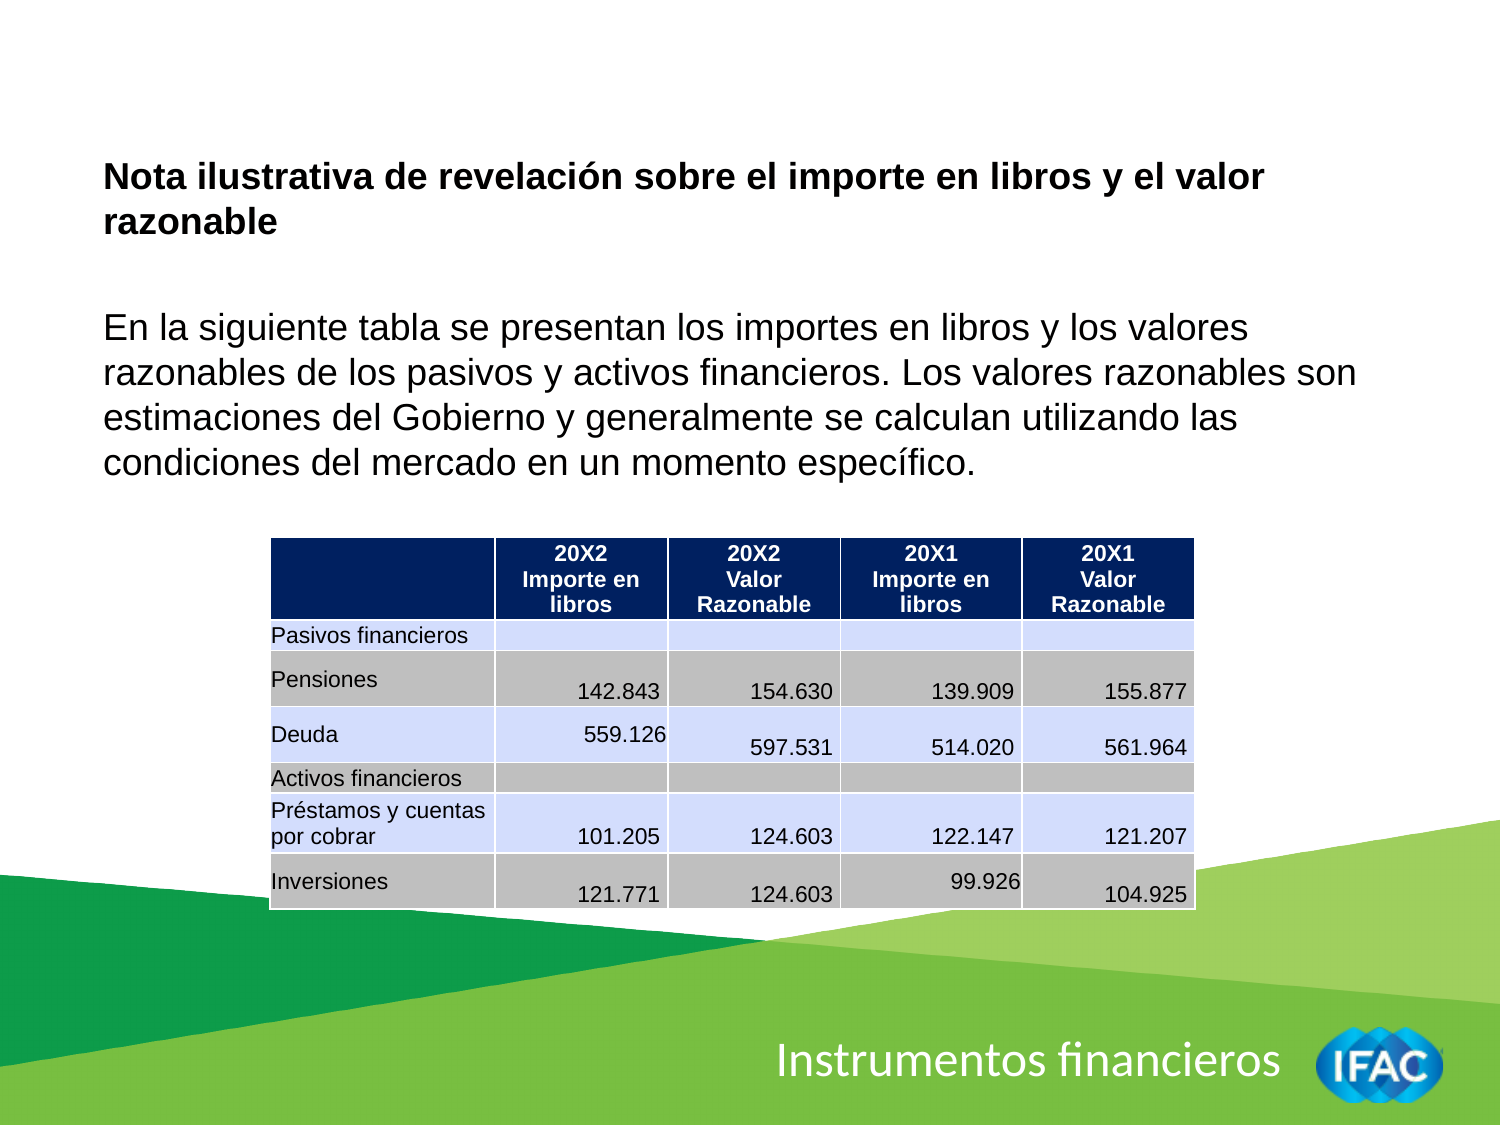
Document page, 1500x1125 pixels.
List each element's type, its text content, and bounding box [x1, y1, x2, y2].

table_cell 154.630 [669, 651, 840, 706]
table_header [271, 538, 494, 619]
table_cell 104.925 [1023, 854, 1194, 908]
table_cell 121.207 [1023, 794, 1194, 852]
table_cell 139.909 [841, 651, 1021, 706]
table_cell 597.531 [669, 707, 840, 762]
text_box Instrumentos financieros [87, 1018, 1296, 1094]
table_header 20X2 Valor Razonable [669, 538, 840, 619]
table_cell [496, 621, 667, 650]
table_cell 121.771 [496, 854, 667, 908]
table_cell [669, 621, 840, 650]
table_cell 155.877 [1023, 651, 1194, 706]
table_cell [669, 763, 840, 792]
table_cell [841, 621, 1021, 650]
table_cell 99.926 [841, 854, 1021, 908]
table_cell 124.603 [669, 794, 840, 852]
table_cell 142.843 [496, 651, 667, 706]
table_cell Pasivos financieros [271, 621, 494, 650]
text_box Nota ilustrativa de revelación sobre el importe en libros y el valor razonable En la siguiente tabla se presentan los importes en libros y los valores razonables de los pasivos y activos financieros. Los valores razonables son estimaciones del Gobierno y generalmente se calculan utilizando las condiciones del mercado en un momento específico. [88, 144, 1376, 626]
table_cell [496, 763, 667, 792]
table_cell Préstamos y cuentas por cobrar [271, 794, 494, 852]
table_cell Inversiones [271, 854, 494, 908]
table_header 20X2 Importe en libros [496, 538, 667, 619]
table_cell 514.020 [841, 707, 1021, 762]
table_cell 122.147 [841, 794, 1021, 852]
table_cell [1023, 763, 1194, 792]
table_cell 559.126 [496, 707, 667, 762]
table_cell [841, 763, 1021, 792]
picture [0, 442, 1500, 1125]
table_cell 101.205 [496, 794, 667, 852]
table_cell [1023, 621, 1194, 650]
table_cell Activos financieros [271, 763, 494, 792]
table_cell Deuda [271, 707, 494, 762]
table_header 20X1 Importe en libros [841, 538, 1021, 619]
table_cell Pensiones [271, 651, 494, 706]
table_cell 124.603 [669, 854, 840, 908]
table_header 20X1 Valor Razonable [1023, 538, 1194, 619]
table_cell 561.964 [1023, 707, 1194, 762]
